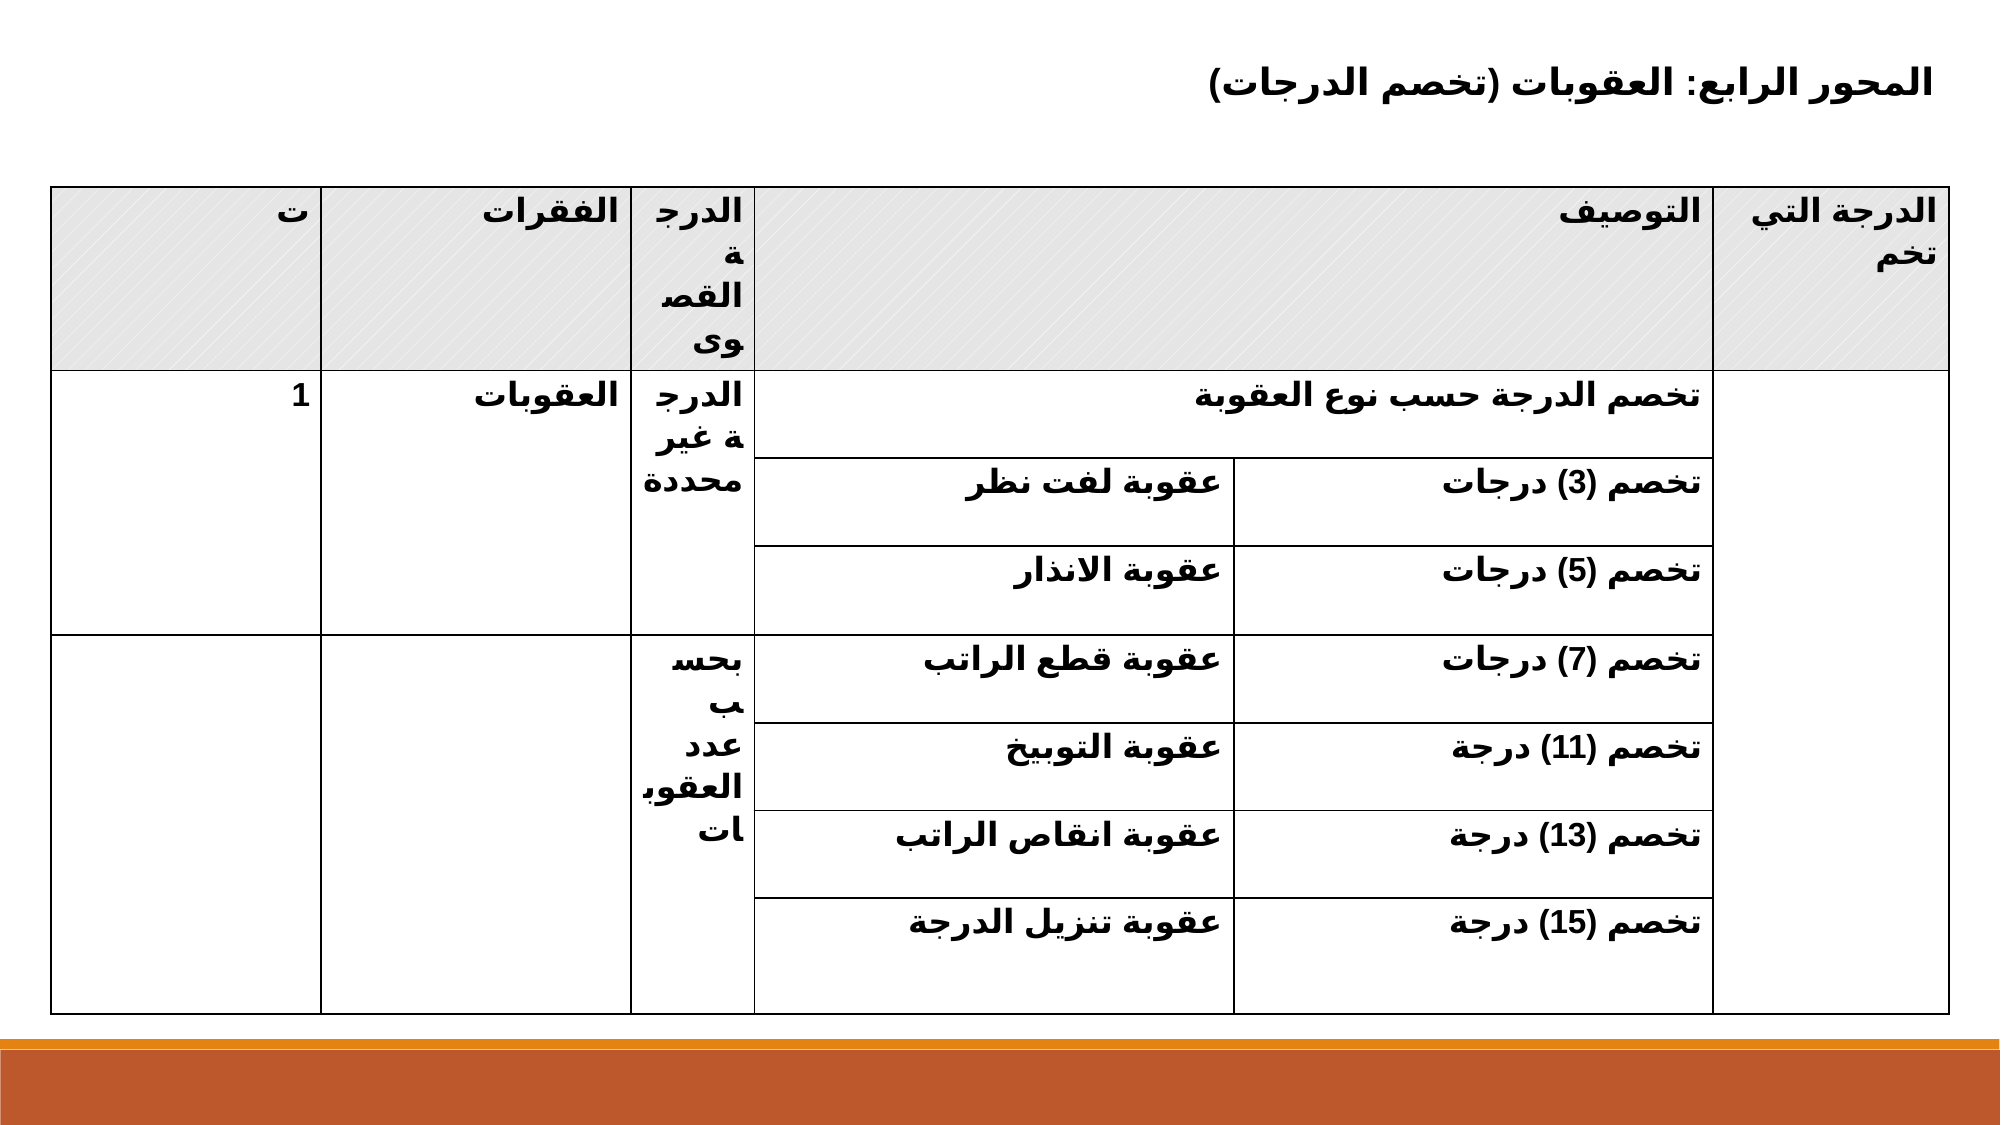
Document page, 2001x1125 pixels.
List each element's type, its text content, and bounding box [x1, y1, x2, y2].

table_cell عقوبة التوبيخ [755, 724, 1233, 810]
table_cell [322, 636, 630, 1013]
text_box المحور الرابع: العقوبات (تخصم الدرجات) [949, 43, 1950, 111]
table_cell تخصم (15) درجة [1235, 899, 1712, 1013]
table_cell [1714, 371, 1948, 1013]
table_cell تخصم (11) درجة [1235, 724, 1712, 810]
table_cell العقوبات [322, 371, 630, 634]
table_header الدرجة التي تخم [1714, 262, 1948, 370]
table_cell تخصم (7) درجات [1235, 636, 1712, 722]
table_cell تخصم (5) درجات [1235, 547, 1712, 634]
table_header التوصيف [755, 262, 1712, 370]
table_cell عقوبة لفت نظر [755, 459, 1233, 545]
table_cell عقوبة انقاص الراتب [755, 811, 1233, 897]
table_cell عقوبة الانذار [755, 547, 1233, 634]
table_cell عقوبة قطع الراتب [755, 636, 1233, 722]
table_cell [52, 636, 320, 1013]
table_header ت [52, 188, 320, 370]
text_box [108, 186, 2000, 262]
table_cell بحسب عدد العقوبات [632, 636, 754, 1013]
table_cell تخصم (3) درجات [1235, 459, 1712, 545]
table_cell تخصم الدرجة حسب نوع العقوبة [755, 371, 1712, 457]
table_cell 1 [52, 371, 320, 634]
table_cell عقوبة تنزيل الدرجة [755, 899, 1233, 1013]
table_cell الدرجة غير محددة [632, 371, 754, 634]
table_header الفقرات [322, 262, 630, 370]
table_cell تخصم (13) درجة [1235, 811, 1712, 897]
table_header الدرجة القصوى [632, 262, 754, 370]
